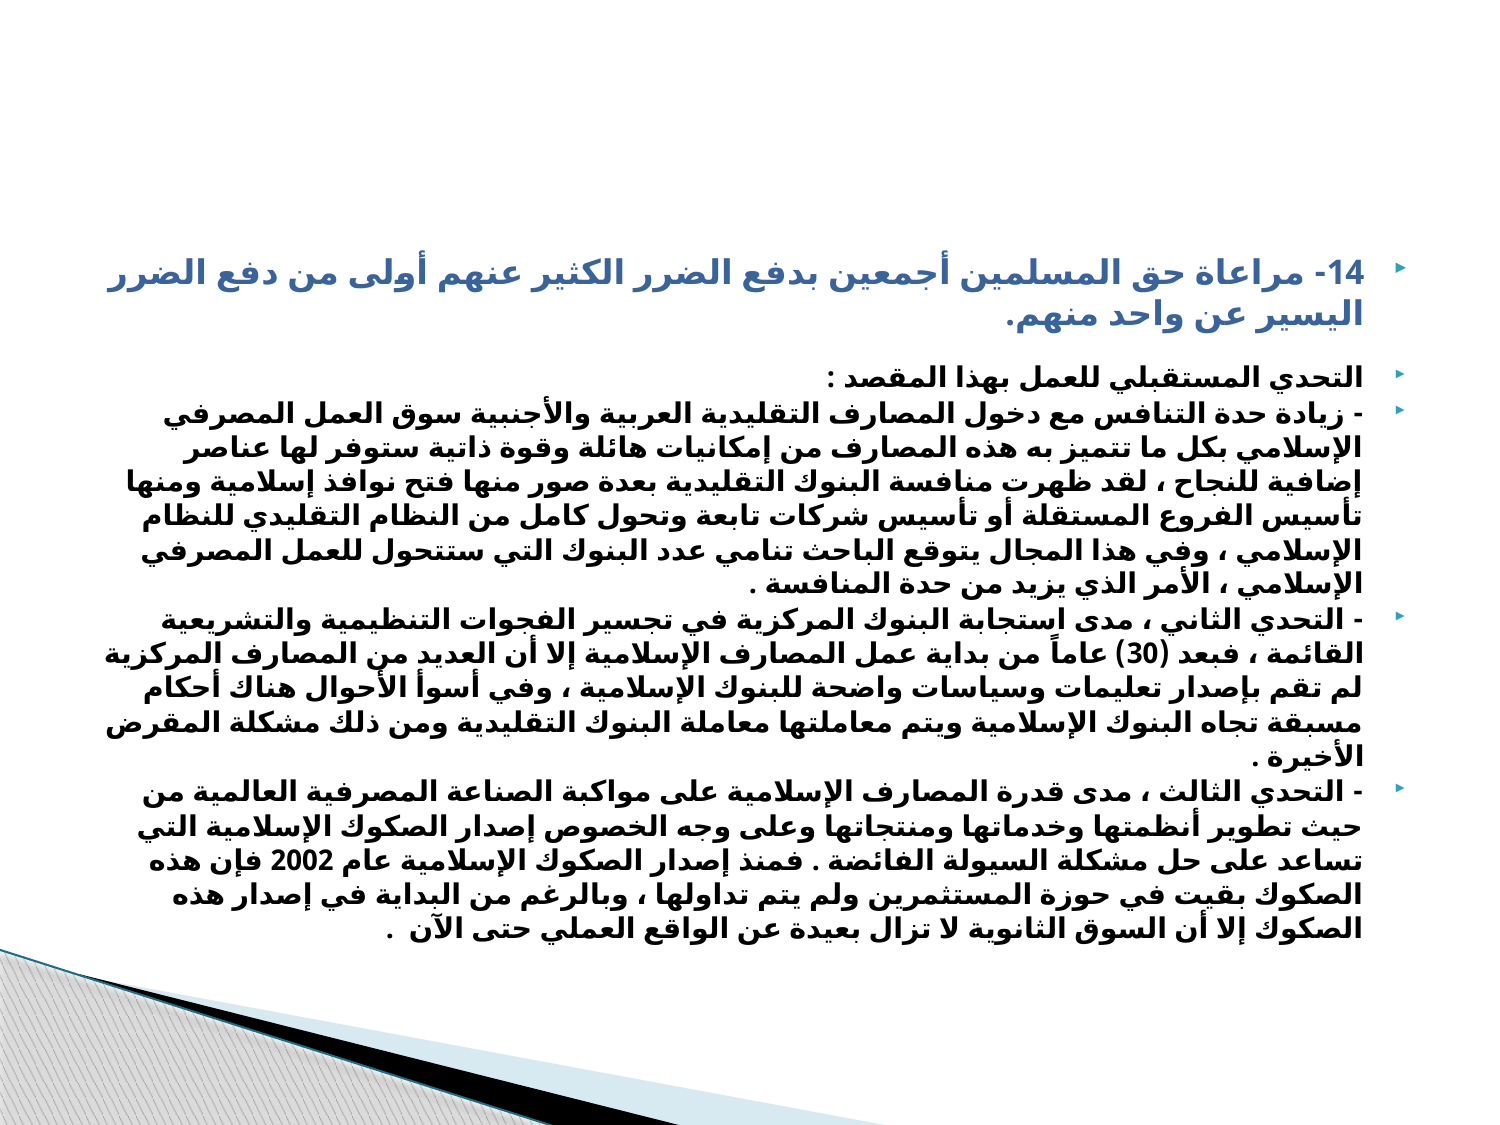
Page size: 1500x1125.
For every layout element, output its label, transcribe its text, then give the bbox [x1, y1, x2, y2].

list 14- مراعاة حق المسلمين أجمعين بدفع الضرر الكثير عنهم أولى من دفع الضرر اليسير عن واحد منهم. التحدي المستقبلي للعمل بهذا المقصد : - زيادة حدة التنافس مع دخول المصارف التقليدية العربية والأجنبية سوق العمل المصرفي الإسلامي بكل ما تتميز به هذه المصارف من إمكانيات هائلة وقوة ذاتية ستوفر لها عناصر إضافية للنجاح ، لقد ظهرت منافسة البنوك التقليدية بعدة صور منها فتح نوافذ إسلامية ومنها تأسيس الفروع المستقلة أو تأسيس شركات تابعة وتحول كامل من النظام التقليدي للنظام الإسلامي ، وفي هذا المجال يتوقع الباحث تنامي عدد البنوك التي ستتحول للعمل المصرفي الإسلامي ، الأمر الذي يزيد من حدة المنافسة . - التحدي الثاني ، مدى استجابة البنوك المركزية في تجسير الفجوات التنظيمية والتشريعية القائمة ، فبعد (30) عاماً من بداية عمل المصارف الإسلامية إلا أن العديد من المصارف المركزية لم تقم بإصدار تعليمات وسياسات واضحة للبنوك الإسلامية ، وفي أسوأ الأحوال هناك أحكام مسبقة تجاه البنوك الإسلامية ويتم معاملتها معاملة البنوك التقليدية ومن ذلك مشكلة المقرض الأخيرة . - التحدي الثالث ، مدى قدرة المصارف الإسلامية على مواكبة الصناعة المصرفية العالمية من حيث تطوير أنظمتها وخدماتها ومنتجاتها وعلى وجه الخصوص إصدار الصكوك الإسلامية التي تساعد على حل مشكلة السيولة الفائضة . فمنذ إصدار الصكوك الإسلامية عام 2002 فإن هذه الصكوك بقيت في حوزة المستثمرين ولم يتم تداولها ، وبالرغم من البداية في إصدار هذه الصكوك إلا أن السوق الثانوية لا تزال بعيدة عن الواقع العملي حتى الآن . [75, 243, 1425, 986]
